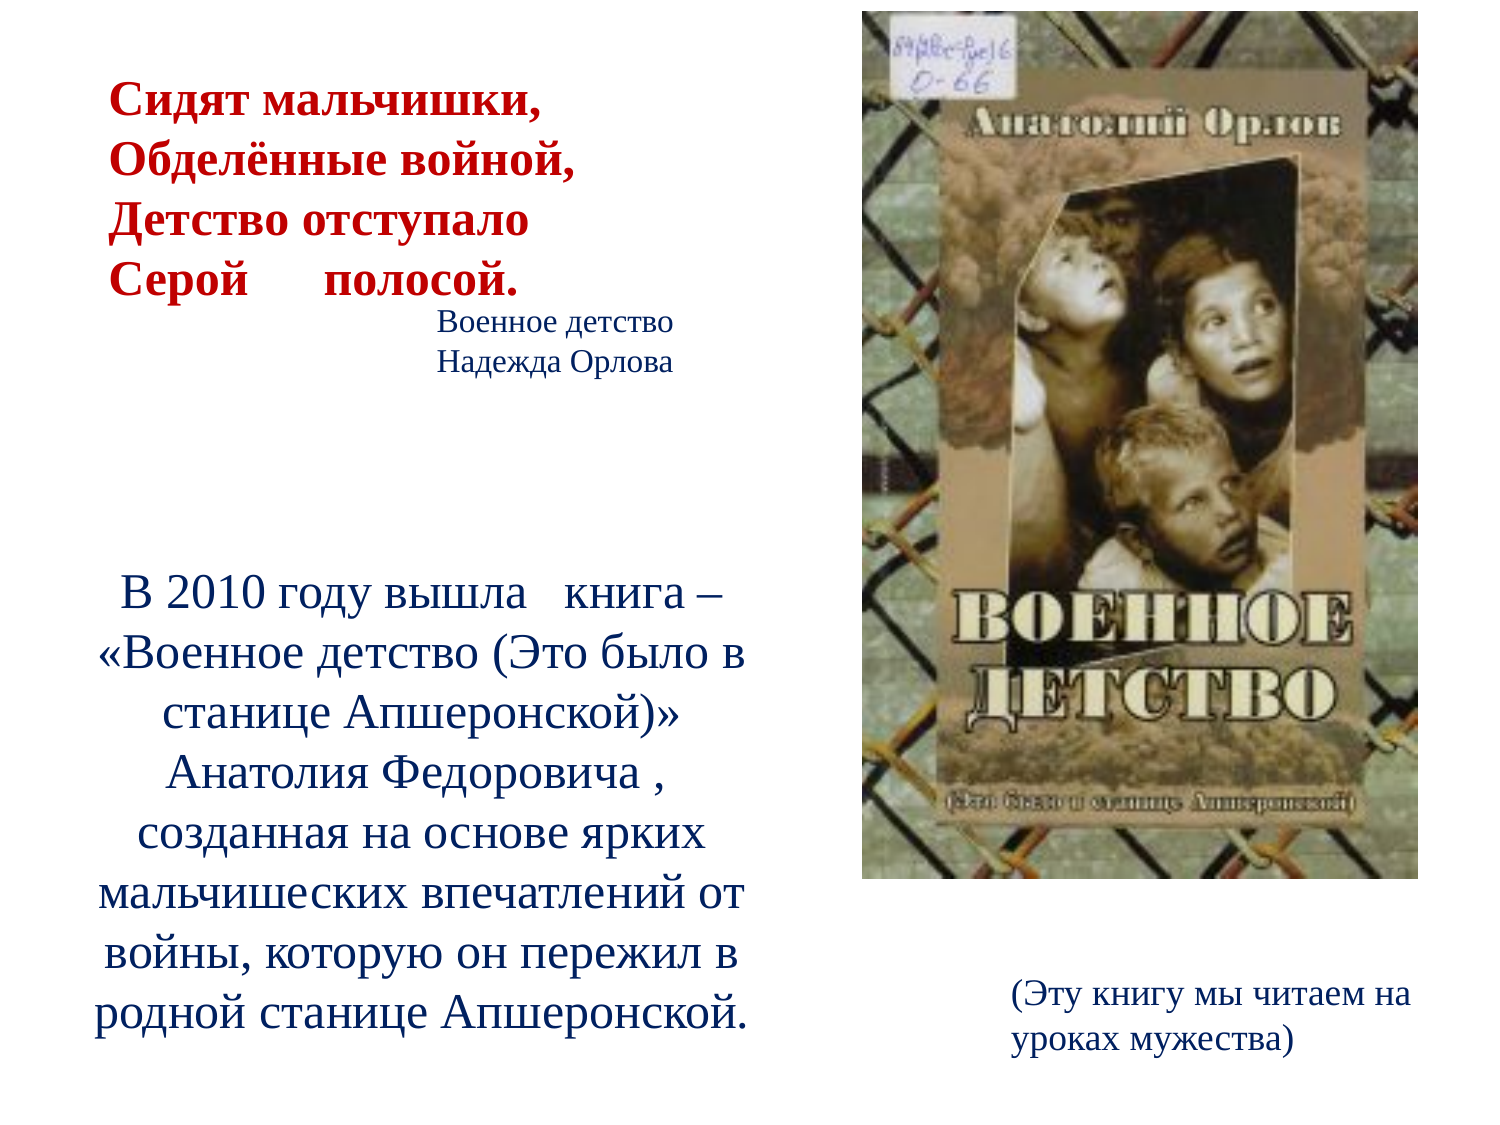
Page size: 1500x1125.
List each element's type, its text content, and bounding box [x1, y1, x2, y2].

text_box (Эту книгу мы читаем на уроках мужества) [996, 960, 1500, 1066]
text_box Сидят мальчишки, Обделённые войной, Детство отступало Серой полосой. [93, 58, 844, 314]
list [862, 11, 1419, 880]
text_box Военное детство Надежда Орлова [421, 292, 857, 387]
text_box В 2010 году вышла книга – «Военное детство (Это было в станице Апшеронской)» Анатолия Федоровича , созданная на основе ярких мальчишеских впечатлений от войны, которую он пережил в родной станице Апшеронской. [46, 550, 797, 1046]
